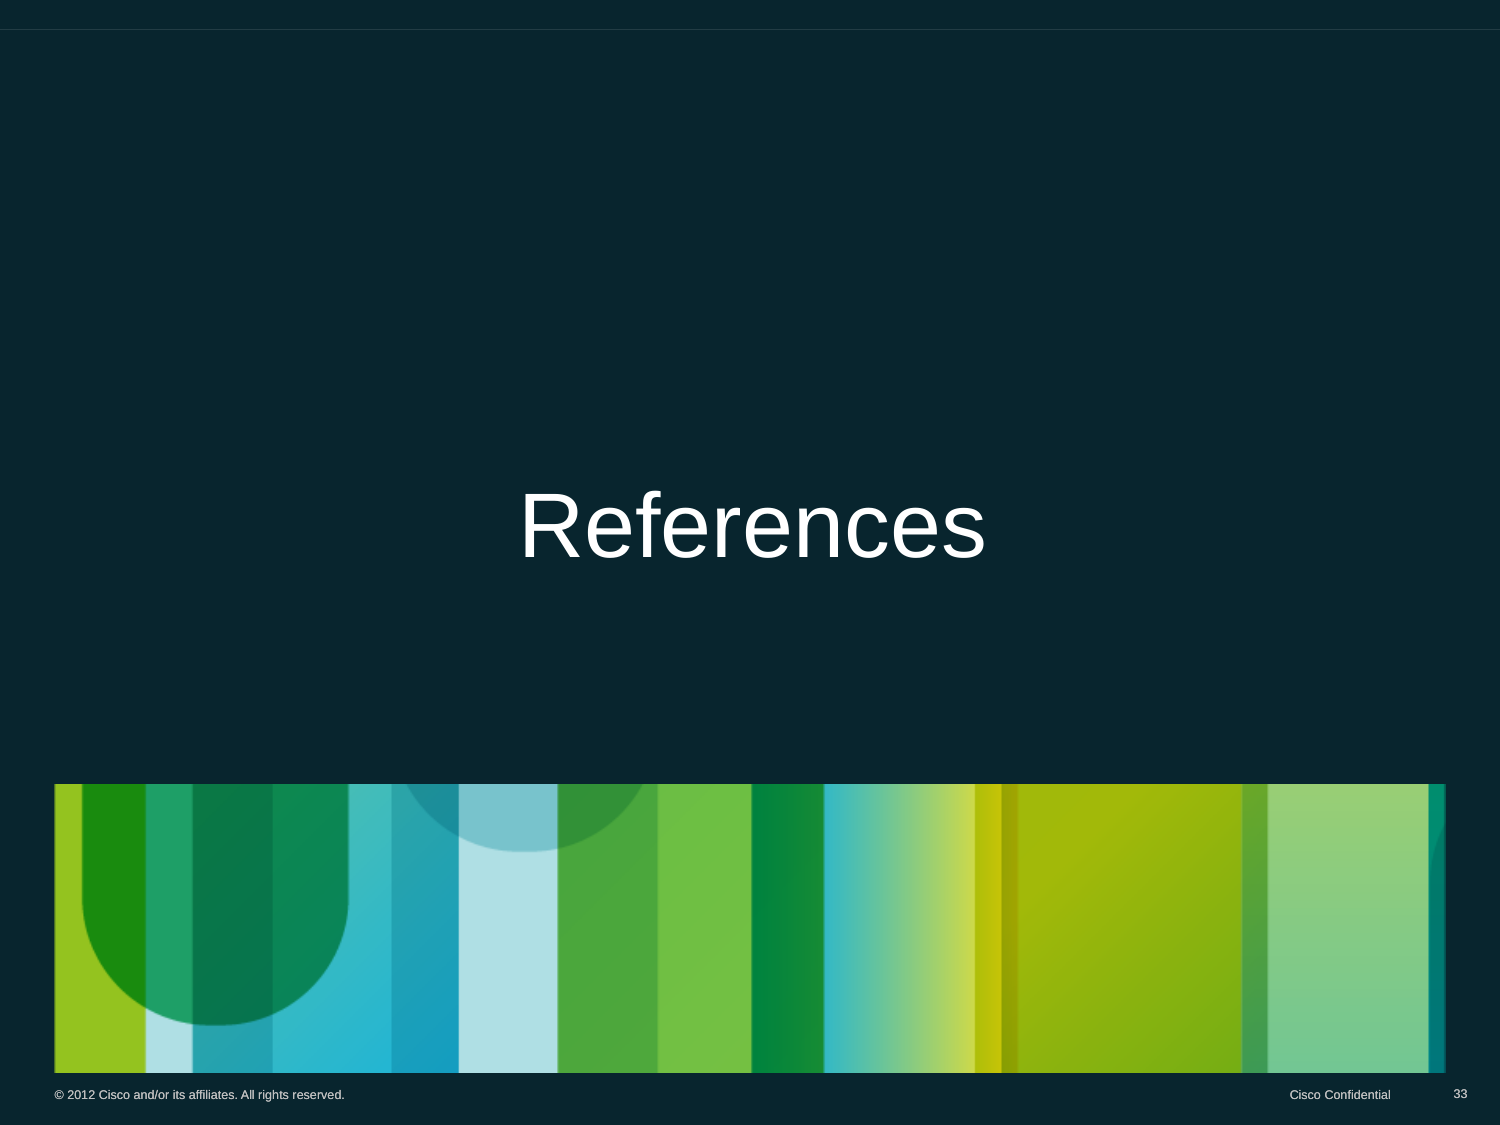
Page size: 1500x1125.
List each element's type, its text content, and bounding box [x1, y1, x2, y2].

picture [54, 784, 1446, 1073]
title References [87, 187, 1419, 583]
